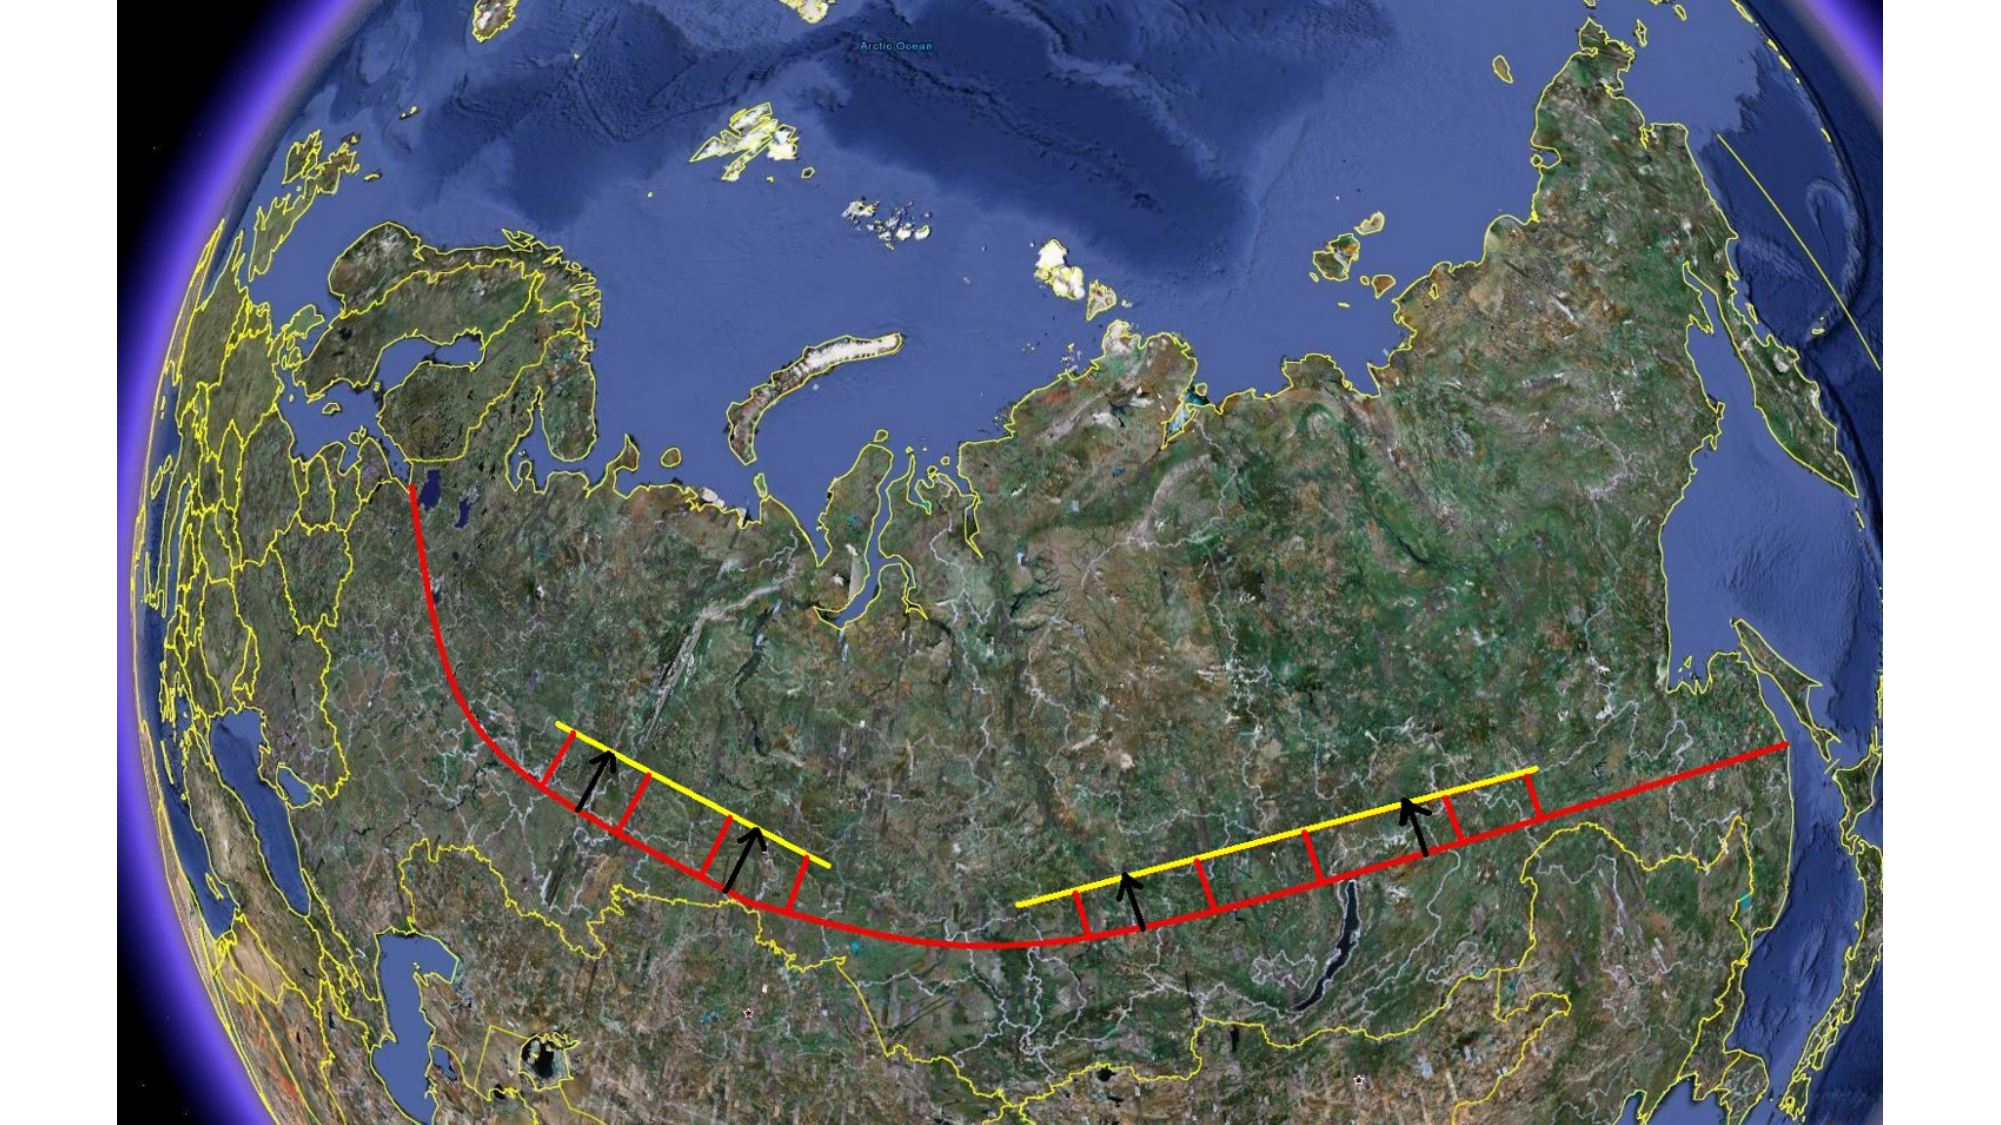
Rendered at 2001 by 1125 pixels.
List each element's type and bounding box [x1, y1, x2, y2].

picture [117, 0, 1883, 1125]
